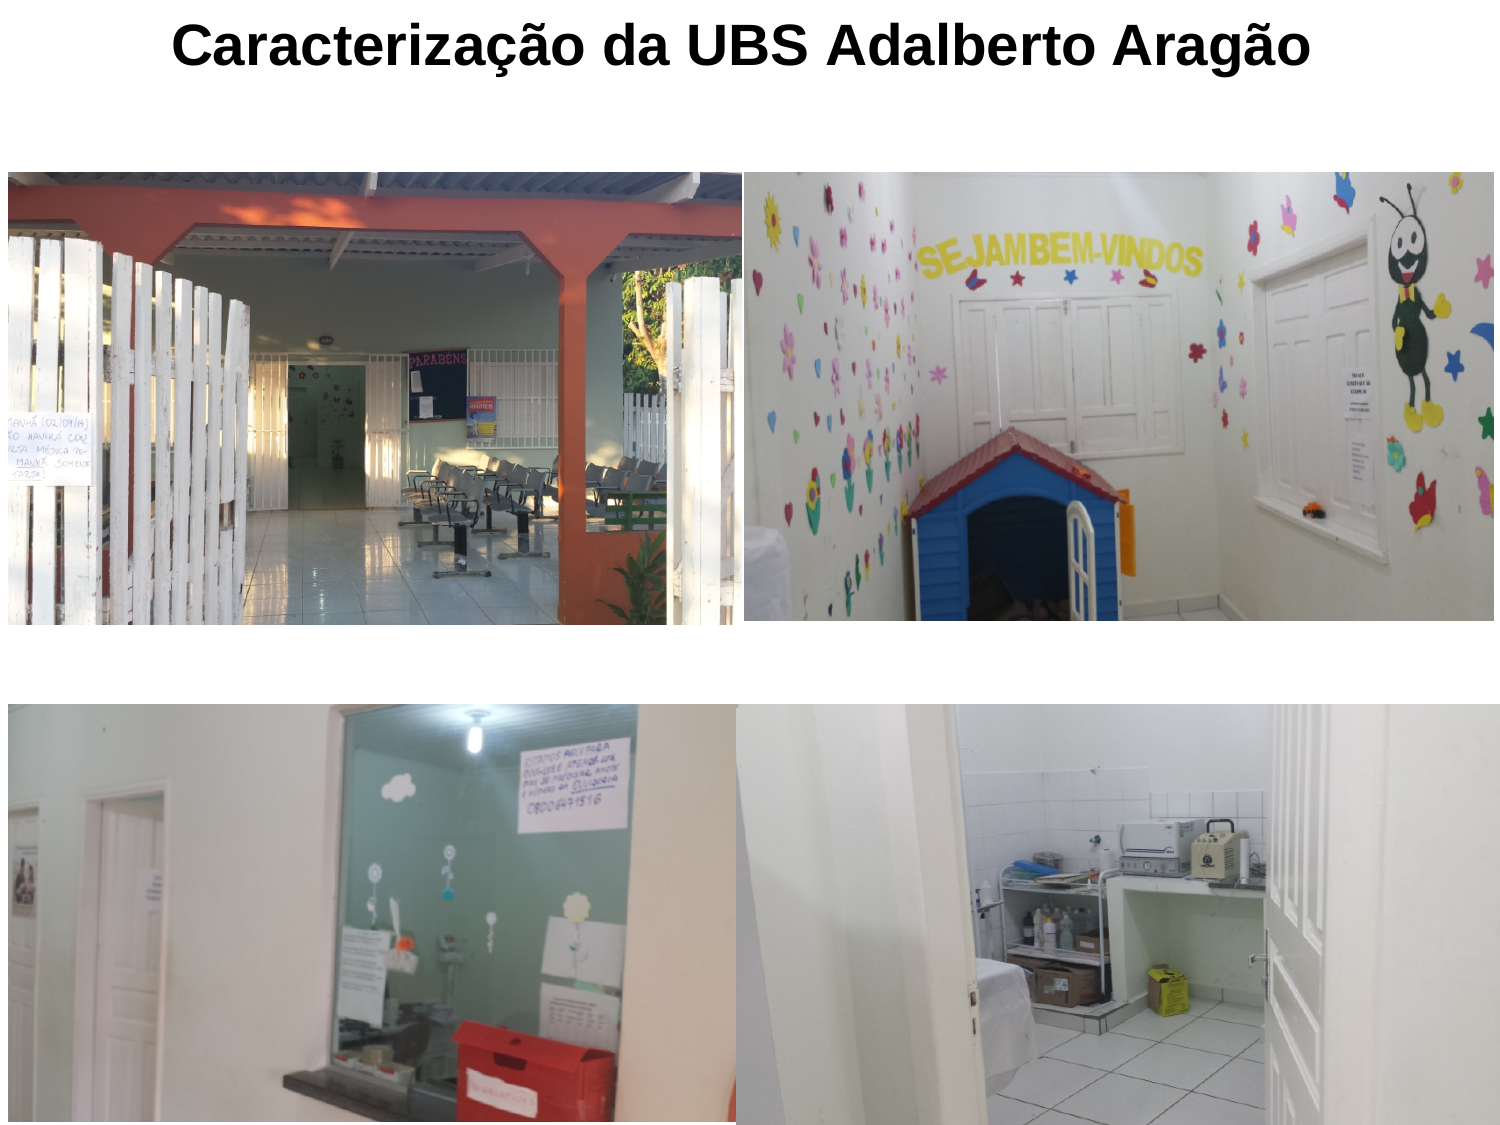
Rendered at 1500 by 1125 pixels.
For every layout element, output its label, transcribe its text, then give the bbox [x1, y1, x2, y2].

picture [8, 172, 742, 625]
picture [8, 704, 1500, 1125]
text_box Caracterização da UBS Adalberto Aragão [0, 0, 1500, 85]
picture [744, 172, 1494, 622]
